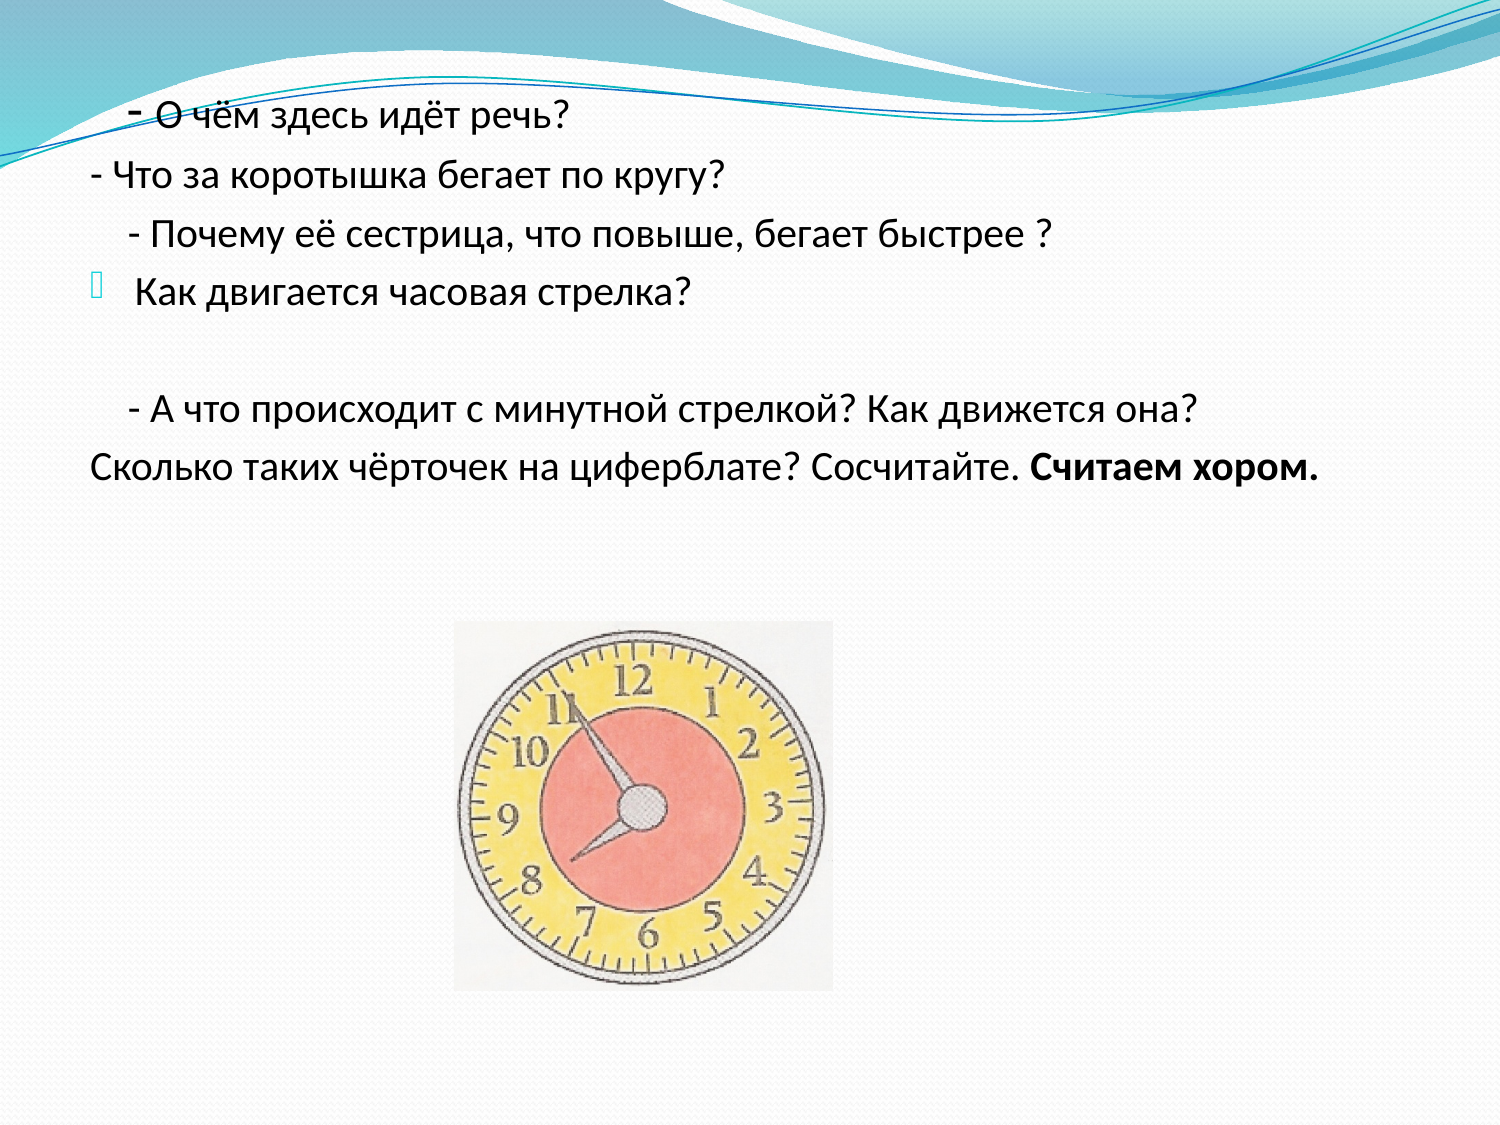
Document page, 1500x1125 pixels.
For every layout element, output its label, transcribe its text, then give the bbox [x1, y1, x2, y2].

picture [454, 621, 834, 991]
list - О чём здесь идёт речь? - Что за коротышка бегает по кругу? - Почему её сестрица, что повыше, бегает быстрее ? Как двигается часовая стрелка? - А что происходит с минутной стрелкой? Как движется она? Сколько таких чёрточек на циферблате? Сосчитайте. Считаем хором. [74, 66, 1426, 622]
